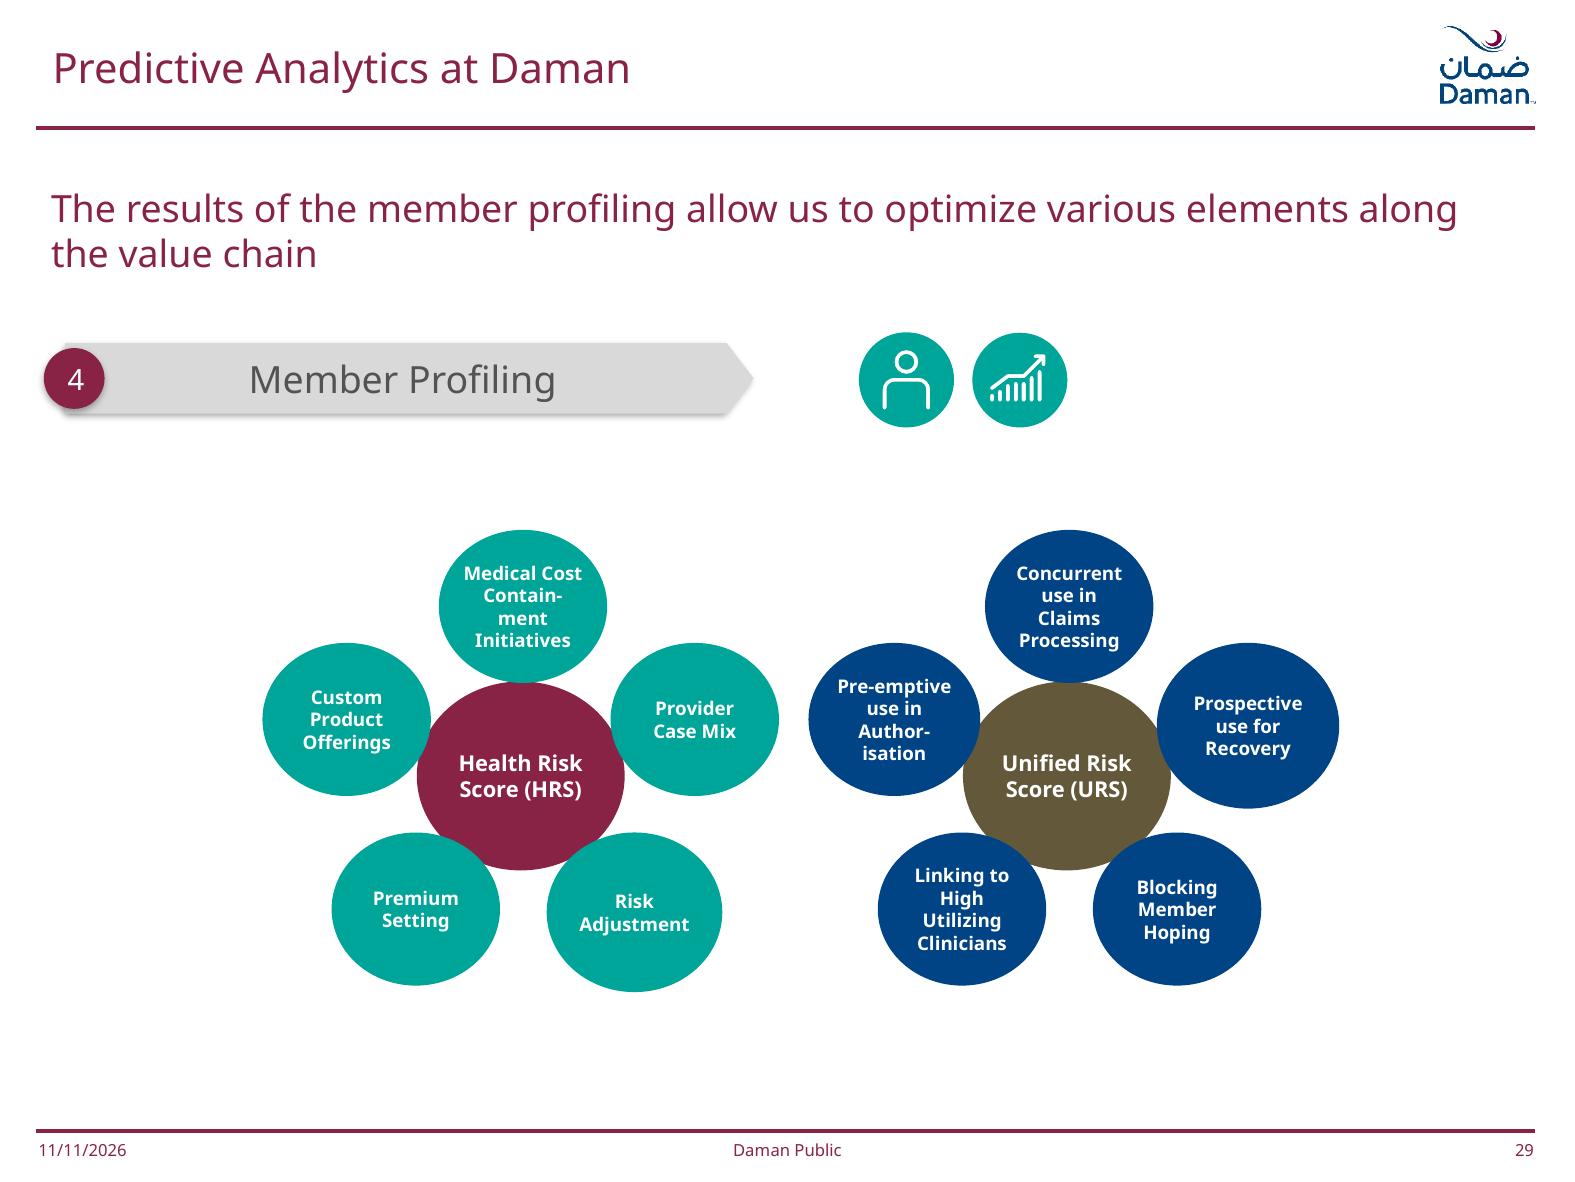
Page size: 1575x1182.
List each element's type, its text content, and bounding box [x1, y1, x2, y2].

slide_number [23, 1133, 391, 1170]
text_box Blocking Member Hoping [1090, 830, 1264, 988]
footer Daman Public [538, 1133, 1037, 1170]
picture [1440, 26, 1536, 104]
title Predictive Analytics at Daman [37, 31, 1485, 103]
text_box Medical Cost Contain-ment Initiatives [436, 527, 610, 686]
list The results of the member profiling allow us to optimize various elements along the value chain [36, 177, 1536, 291]
text_box Health Risk Score (HRS) [414, 682, 627, 873]
text_box Member Profiling [64, 342, 755, 415]
slide_number 29 [1181, 1133, 1550, 1170]
text_box 4 [43, 347, 106, 410]
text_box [858, 332, 1068, 428]
text_box Provider Case Mix [608, 640, 782, 799]
text_box Premium Setting [329, 830, 503, 988]
text_box Unified Risk Score (URS) [960, 682, 1173, 873]
text_box Custom Product Offerings [260, 640, 433, 799]
text_box Prospective use for Recovery [1154, 640, 1342, 811]
text_box Linking to High Utilizing Clinicians [875, 830, 1049, 988]
text_box Risk Adjustment [544, 830, 725, 995]
text_box Pre-emptive use in Author-isation [806, 640, 983, 799]
text_box Concurrent use in Claims Processing [982, 527, 1156, 686]
